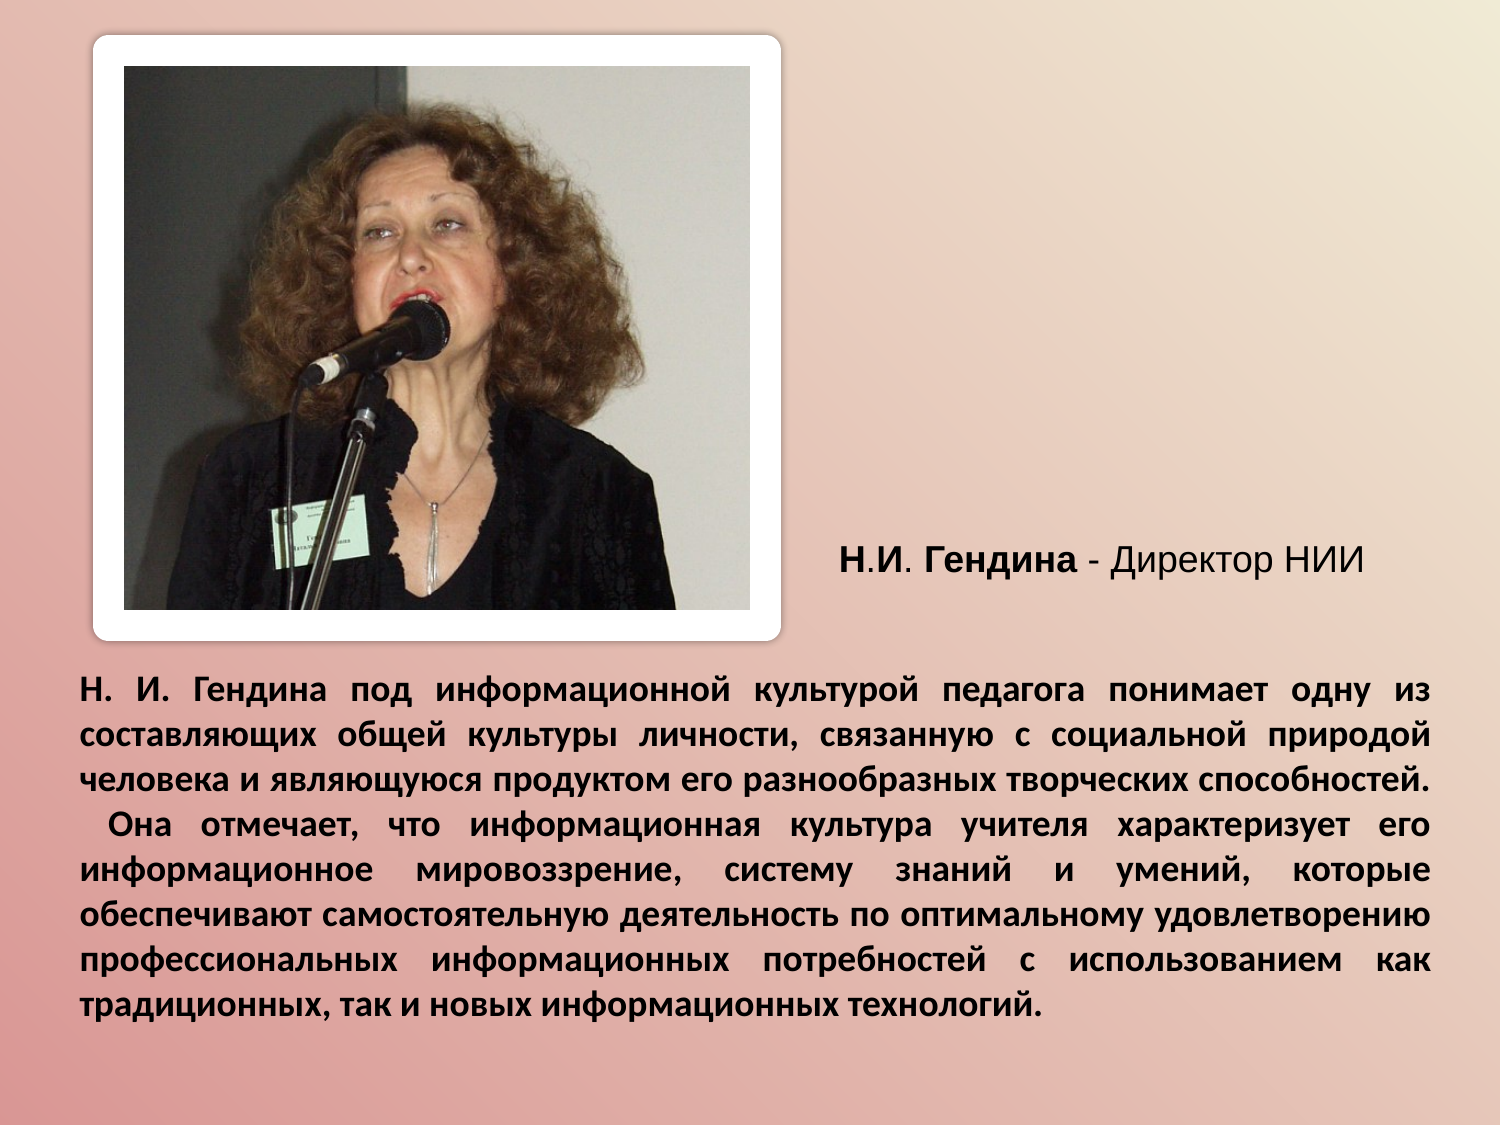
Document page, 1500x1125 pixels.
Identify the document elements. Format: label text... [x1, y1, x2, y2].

picture [123, 66, 751, 610]
text_box Н.И. Гендина - Директор НИИ [823, 527, 1402, 588]
text_box Н. И. Гендина под информационной культурой педагога понимает одну из составляющих общей культуры личности, связанную с социальной природой человека и являющуюся продуктом его разнообразных творческих способностей. Она отмечает, что информационная культура учителя характеризует его информационное мировоззрение, систему знаний и умений, которые обеспечивают самостоятельную деятельность по оптимальному удовлетворению профессиональных информационных потребностей с использованием как традиционных, так и новых информационных технологий. [64, 656, 1447, 1032]
